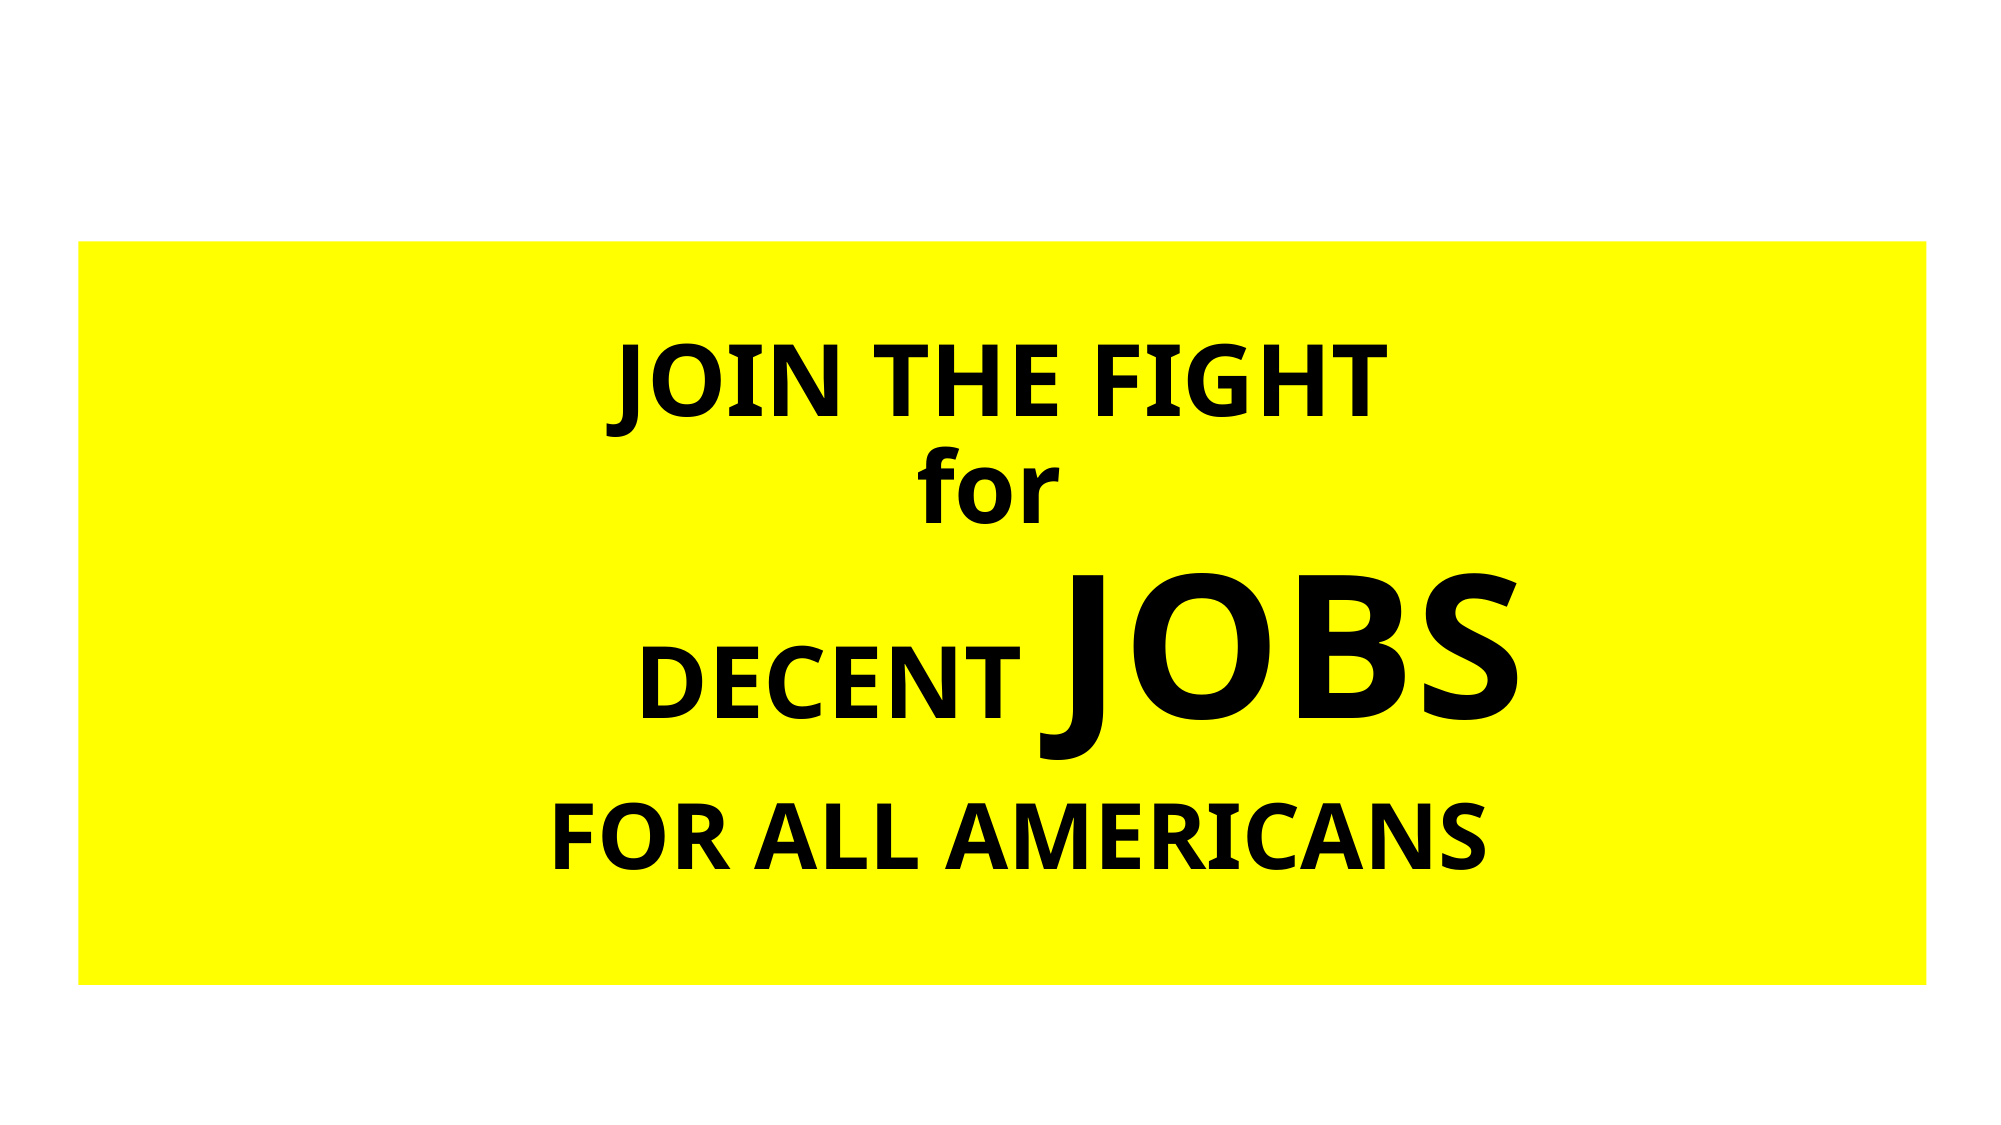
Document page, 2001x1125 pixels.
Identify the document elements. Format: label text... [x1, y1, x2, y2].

title JOIN THE FIGHT for DECENT JOBS FOR ALL AMERICANS [78, 241, 1927, 985]
